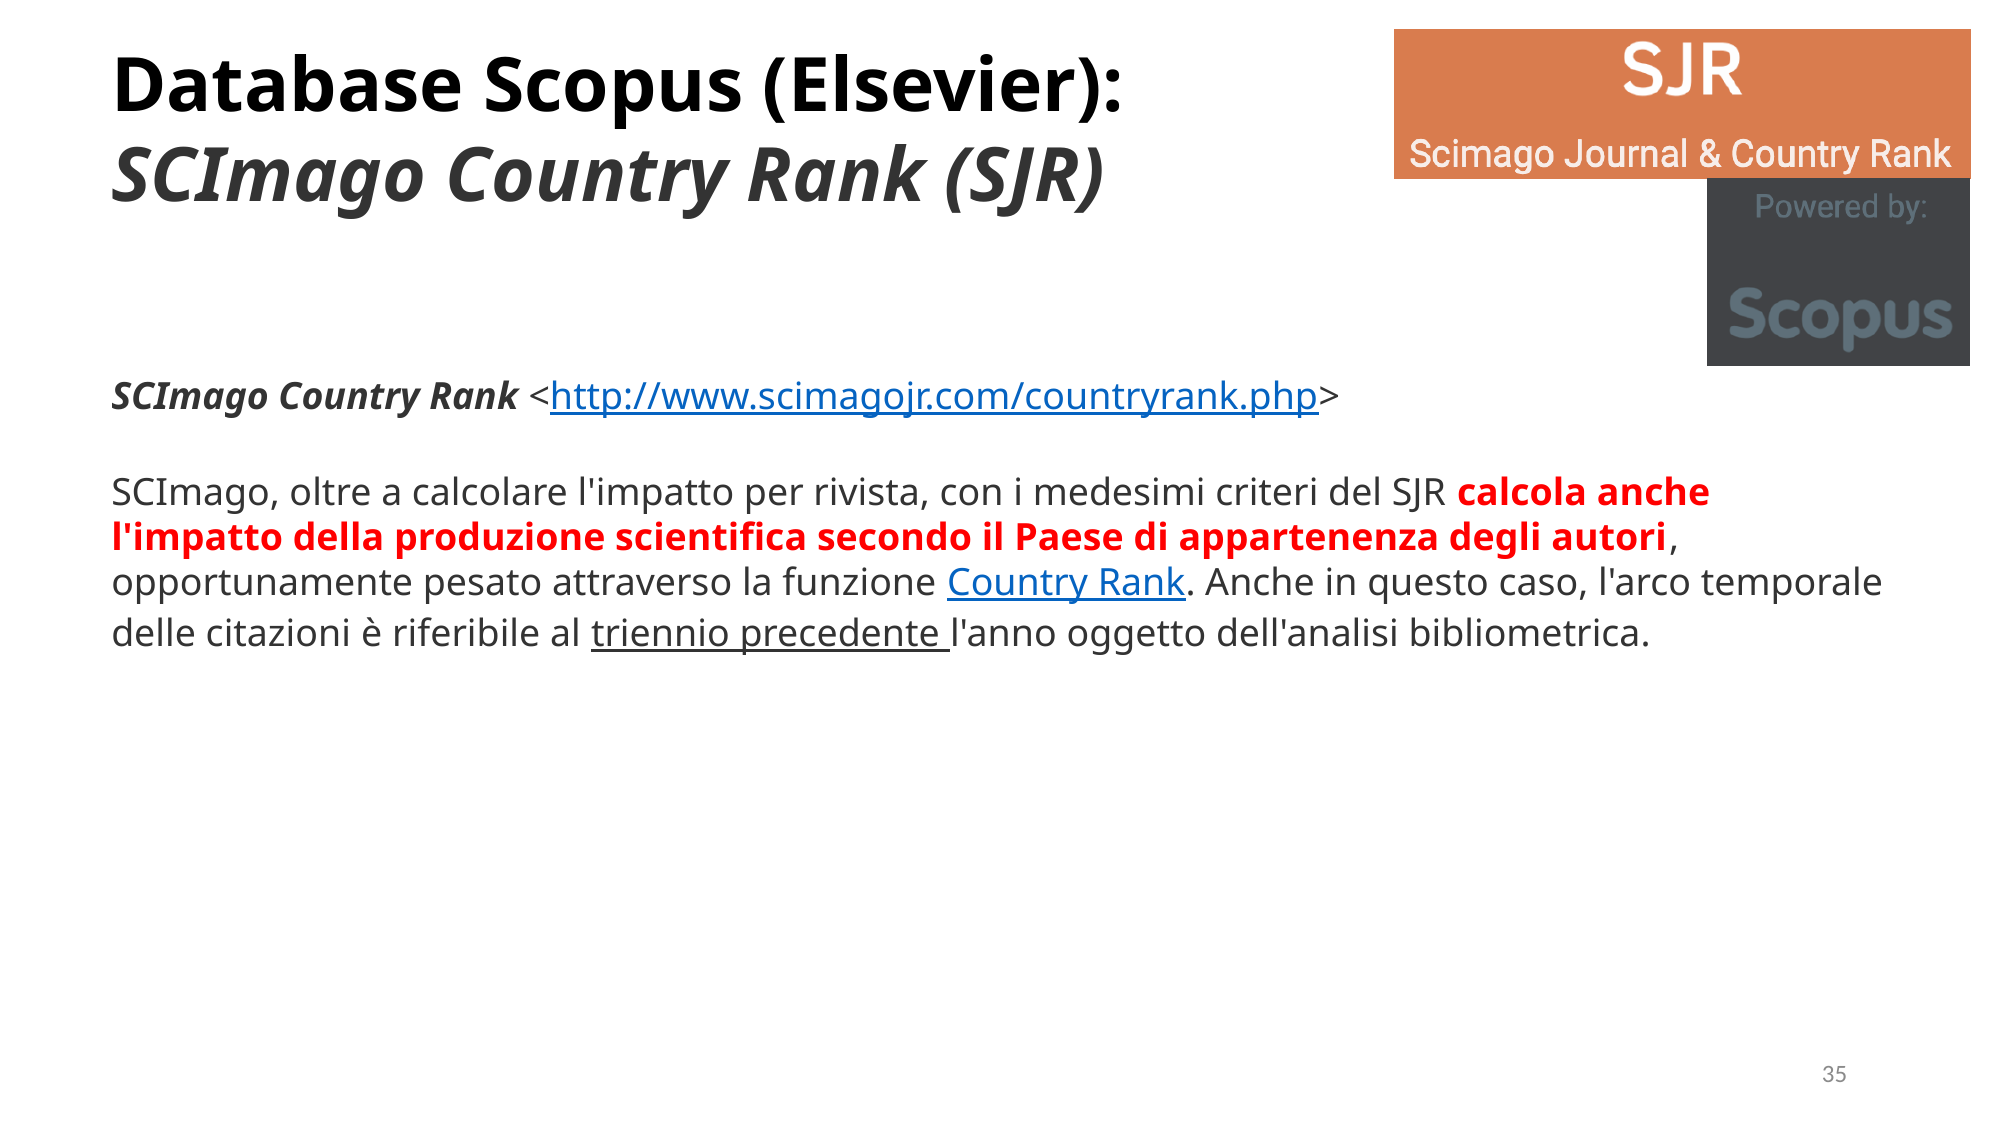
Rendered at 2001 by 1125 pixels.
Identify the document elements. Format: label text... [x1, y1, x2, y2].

picture [1394, 29, 1971, 366]
slide_number 35 [1412, 1042, 1863, 1103]
text_box SCImago Country Rank <http://www.scimagojr.com/countryrank.php> SCImago, oltre a calcolare l'impatto per rivista, con i medesimi criteri del SJR calcola anche l'impatto della produzione scientifica secondo il Paese di appartenenza degli autori, opportunamente pesato attraverso la funzione Country Rank. Anche in questo caso, l'arco temporale delle citazioni è riferibile al triennio precedente l'anno oggetto dell'analisi bibliometrica. [96, 364, 1904, 662]
text_box Database Scopus (Elsevier): SCImago Country Rank (SJR) [96, 29, 1390, 225]
